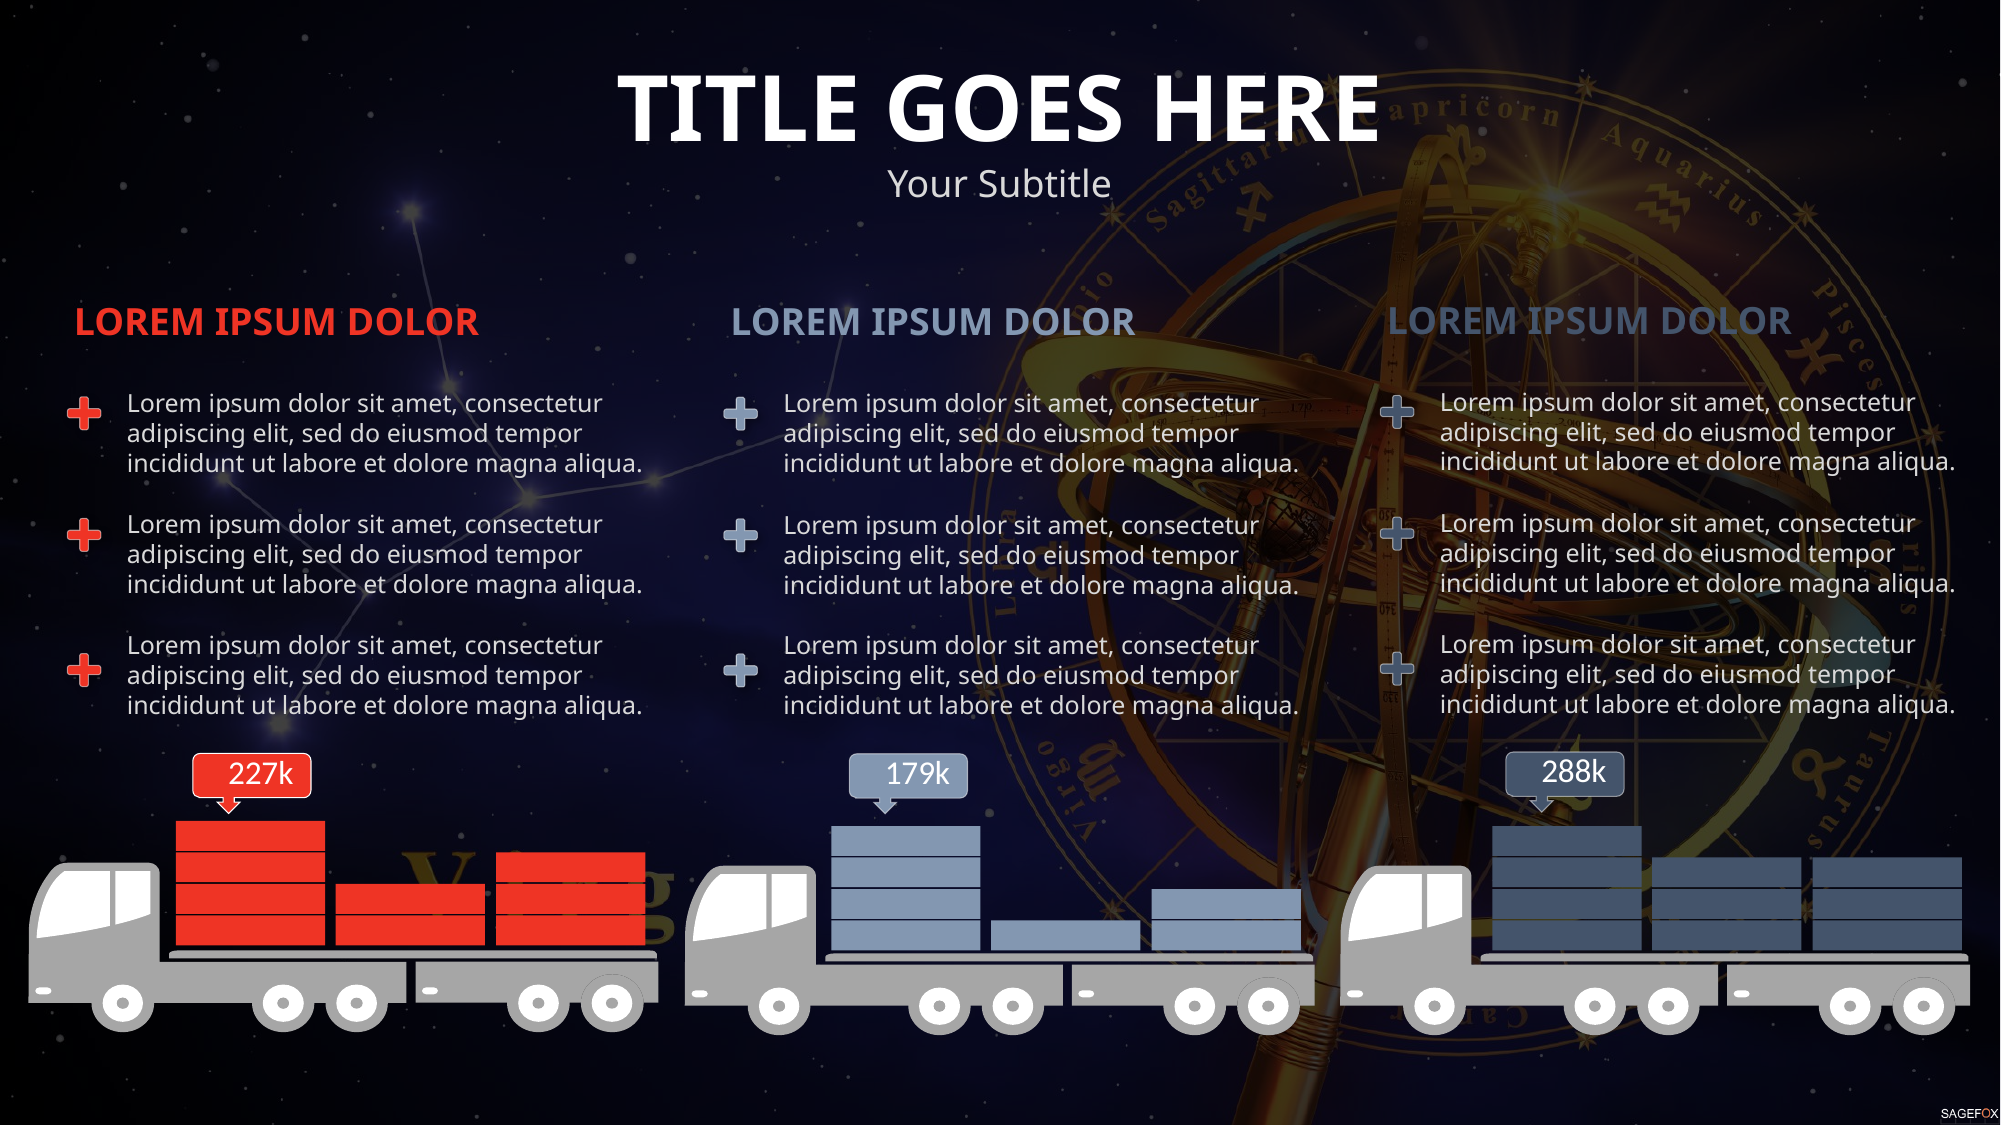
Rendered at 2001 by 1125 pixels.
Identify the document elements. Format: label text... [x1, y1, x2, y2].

text_box Lorem ipsum dolor sit amet, consectetur adipiscing elit, sed do eiusmod tempor incididunt ut labore et dolore magna aliqua. [1429, 502, 1983, 603]
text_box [849, 744, 982, 814]
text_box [1340, 865, 1971, 1036]
text_box [1380, 395, 1414, 429]
text_box LOREM IPSUM DOLOR [1372, 289, 1832, 349]
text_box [28, 862, 659, 1033]
text_box Lorem ipsum dolor sit amet, consectetur adipiscing elit, sed do eiusmod tempor incididunt ut labore et dolore magna aliqua. [773, 382, 1327, 483]
picture [0, 0, 2001, 1125]
text_box [1492, 857, 1642, 865]
text_box [723, 518, 758, 552]
text_box Lorem ipsum dolor sit amet, consectetur adipiscing elit, sed do eiusmod tempor incididunt ut labore et dolore magna aliqua. [773, 624, 1327, 725]
text_box [723, 397, 758, 431]
text_box [831, 857, 981, 865]
text_box [67, 518, 101, 552]
text_box Lorem ipsum dolor sit amet, consectetur adipiscing elit, sed do eiusmod tempor incididunt ut labore et dolore magna aliqua. [116, 504, 670, 604]
text_box [67, 653, 101, 687]
text_box [175, 820, 326, 851]
text_box [831, 826, 981, 856]
text_box TITLE GOES HERE Your Subtitle [548, 42, 1452, 212]
text_box Lorem ipsum dolor sit amet, consectetur adipiscing elit, sed do eiusmod tempor incididunt ut labore et dolore magna aliqua. [116, 624, 670, 725]
text_box Lorem ipsum dolor sit amet, consectetur adipiscing elit, sed do eiusmod tempor incididunt ut labore et dolore magna aliqua. [773, 504, 1327, 605]
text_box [192, 743, 326, 814]
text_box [684, 865, 1315, 1036]
text_box Lorem ipsum dolor sit amet, consectetur adipiscing elit, sed do eiusmod tempor incididunt ut labore et dolore magna aliqua. [1429, 381, 1983, 481]
text_box [1380, 652, 1414, 686]
text_box [67, 396, 101, 430]
text_box LOREM IPSUM DOLOR [59, 290, 519, 351]
text_box [1812, 857, 1962, 865]
text_box Lorem ipsum dolor sit amet, consectetur adipiscing elit, sed do eiusmod tempor incididunt ut labore et dolore magna aliqua. [1429, 623, 1983, 724]
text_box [1505, 742, 1639, 813]
text_box [1652, 857, 1802, 865]
text_box Lorem ipsum dolor sit amet, consectetur adipiscing elit, sed do eiusmod tempor incididunt ut labore et dolore magna aliqua. [116, 382, 670, 483]
text_box LOREM IPSUM DOLOR [715, 290, 1175, 351]
text_box [1380, 517, 1414, 551]
text_box [175, 852, 326, 862]
text_box [1492, 826, 1642, 856]
text_box [496, 852, 646, 862]
text_box [723, 653, 758, 687]
